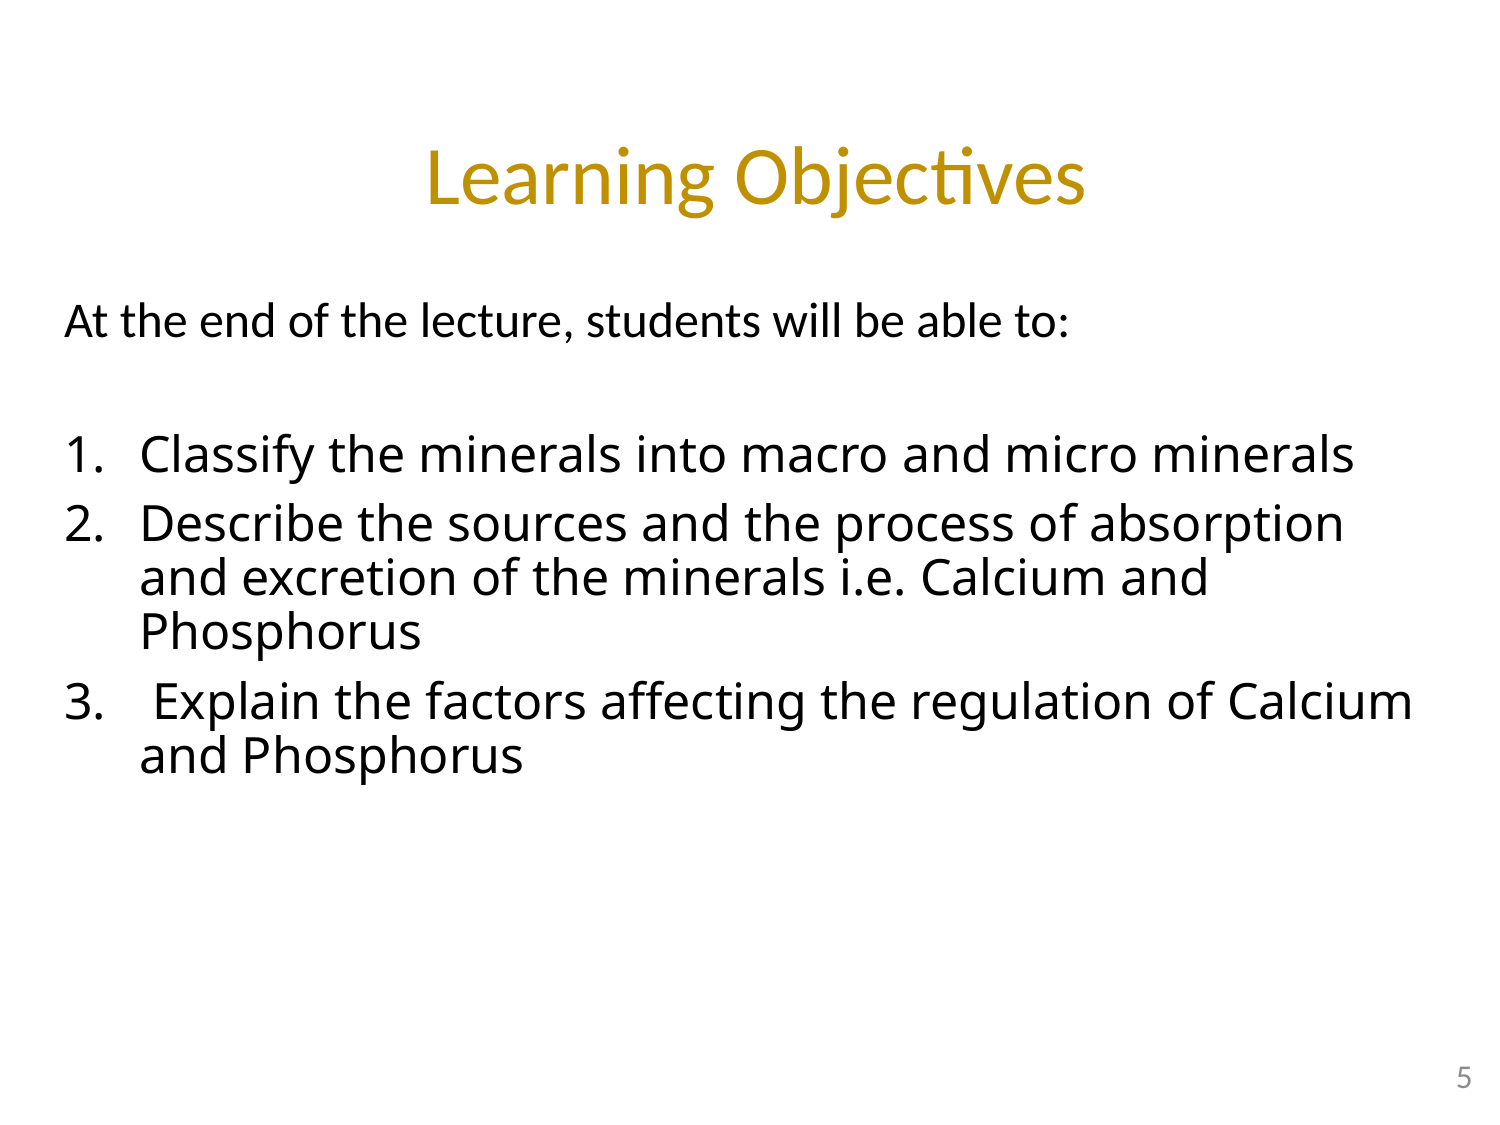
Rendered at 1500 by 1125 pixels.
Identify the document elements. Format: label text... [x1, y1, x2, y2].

list Learning Objectives At the end of the lecture, students will be able to: Classify the minerals into macro and micro minerals Describe the sources and the process of absorption and excretion of the minerals i.e. Calcium and Phosphorus Explain the factors affecting the regulation of Calcium and Phosphorus [49, 125, 1465, 1125]
slide_number 5 [1396, 1025, 1488, 1125]
